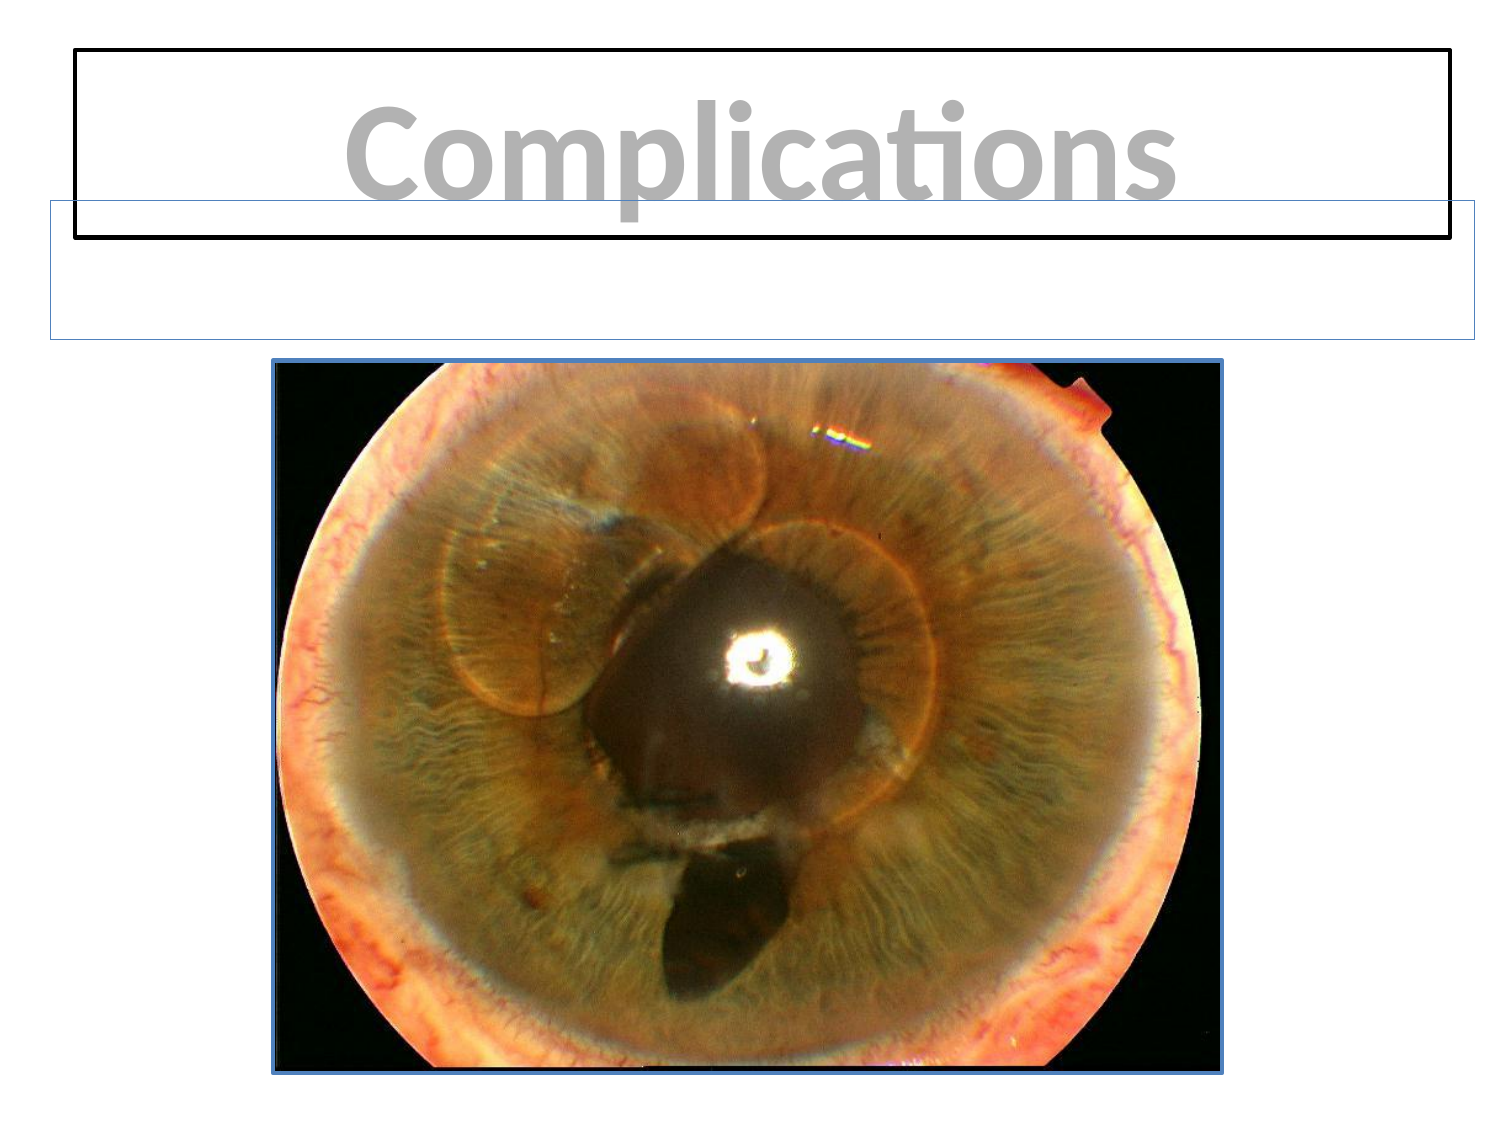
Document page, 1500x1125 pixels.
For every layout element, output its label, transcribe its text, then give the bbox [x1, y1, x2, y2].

subtitle [50, 200, 1475, 340]
picture [274, 362, 1221, 1072]
title Complications [73, 48, 1452, 200]
